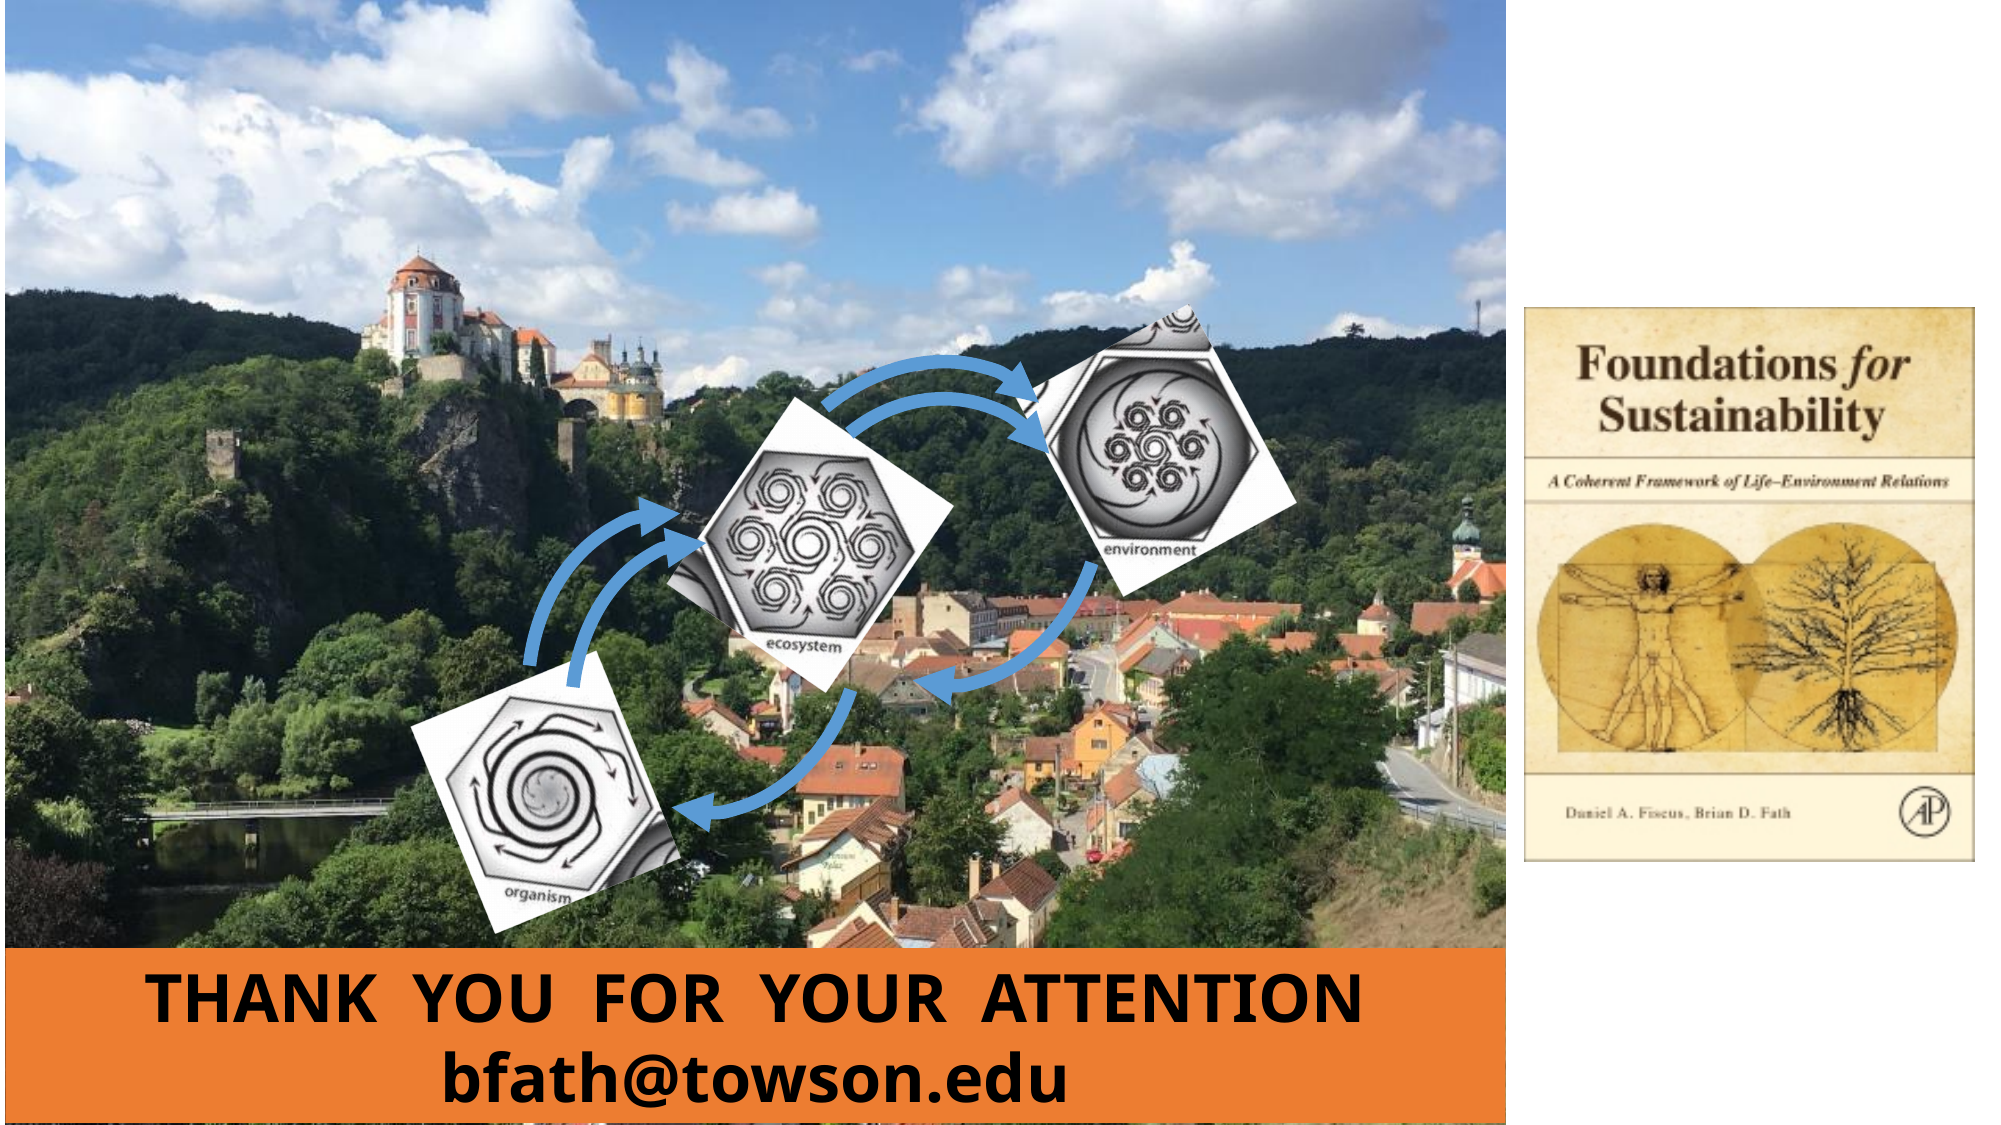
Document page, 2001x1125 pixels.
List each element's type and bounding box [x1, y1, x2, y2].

picture [5, 0, 1506, 1125]
picture [1524, 307, 1975, 862]
